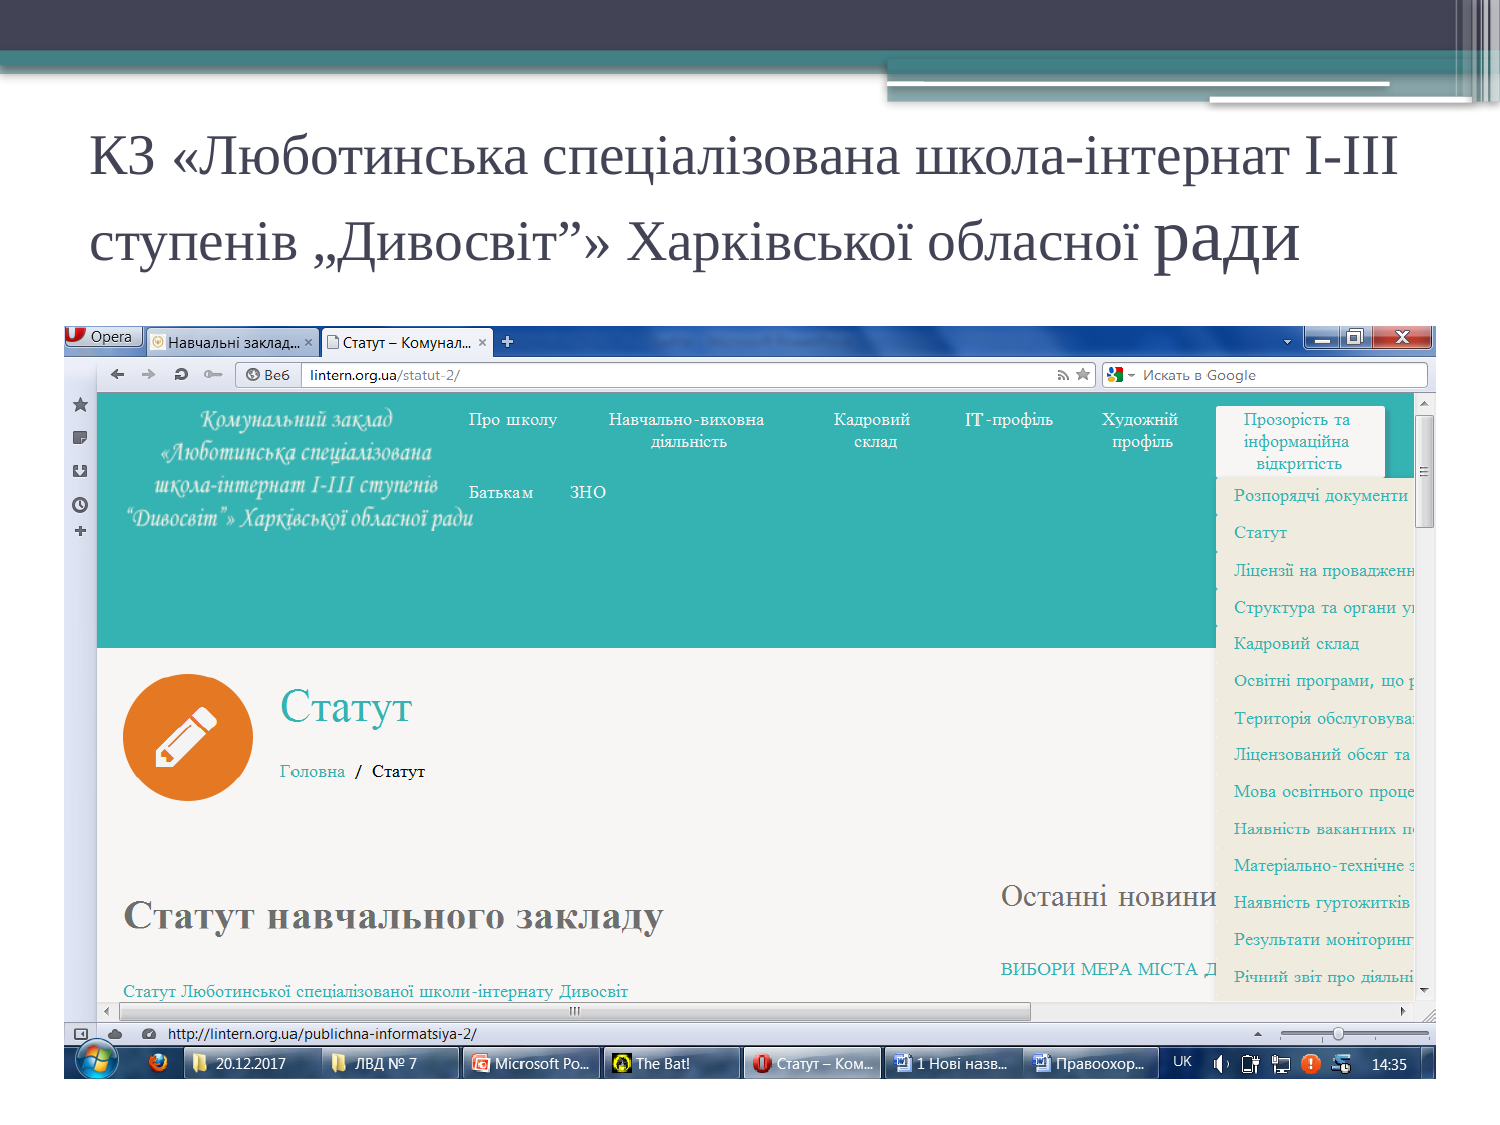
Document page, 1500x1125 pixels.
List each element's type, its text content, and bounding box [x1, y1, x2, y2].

title КЗ «Люботинська спеціалізована школа-інтернат І-ІІІ ступенів „Дивосвіт”» Харківської обласної ради [75, 101, 1425, 291]
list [64, 325, 1436, 1079]
